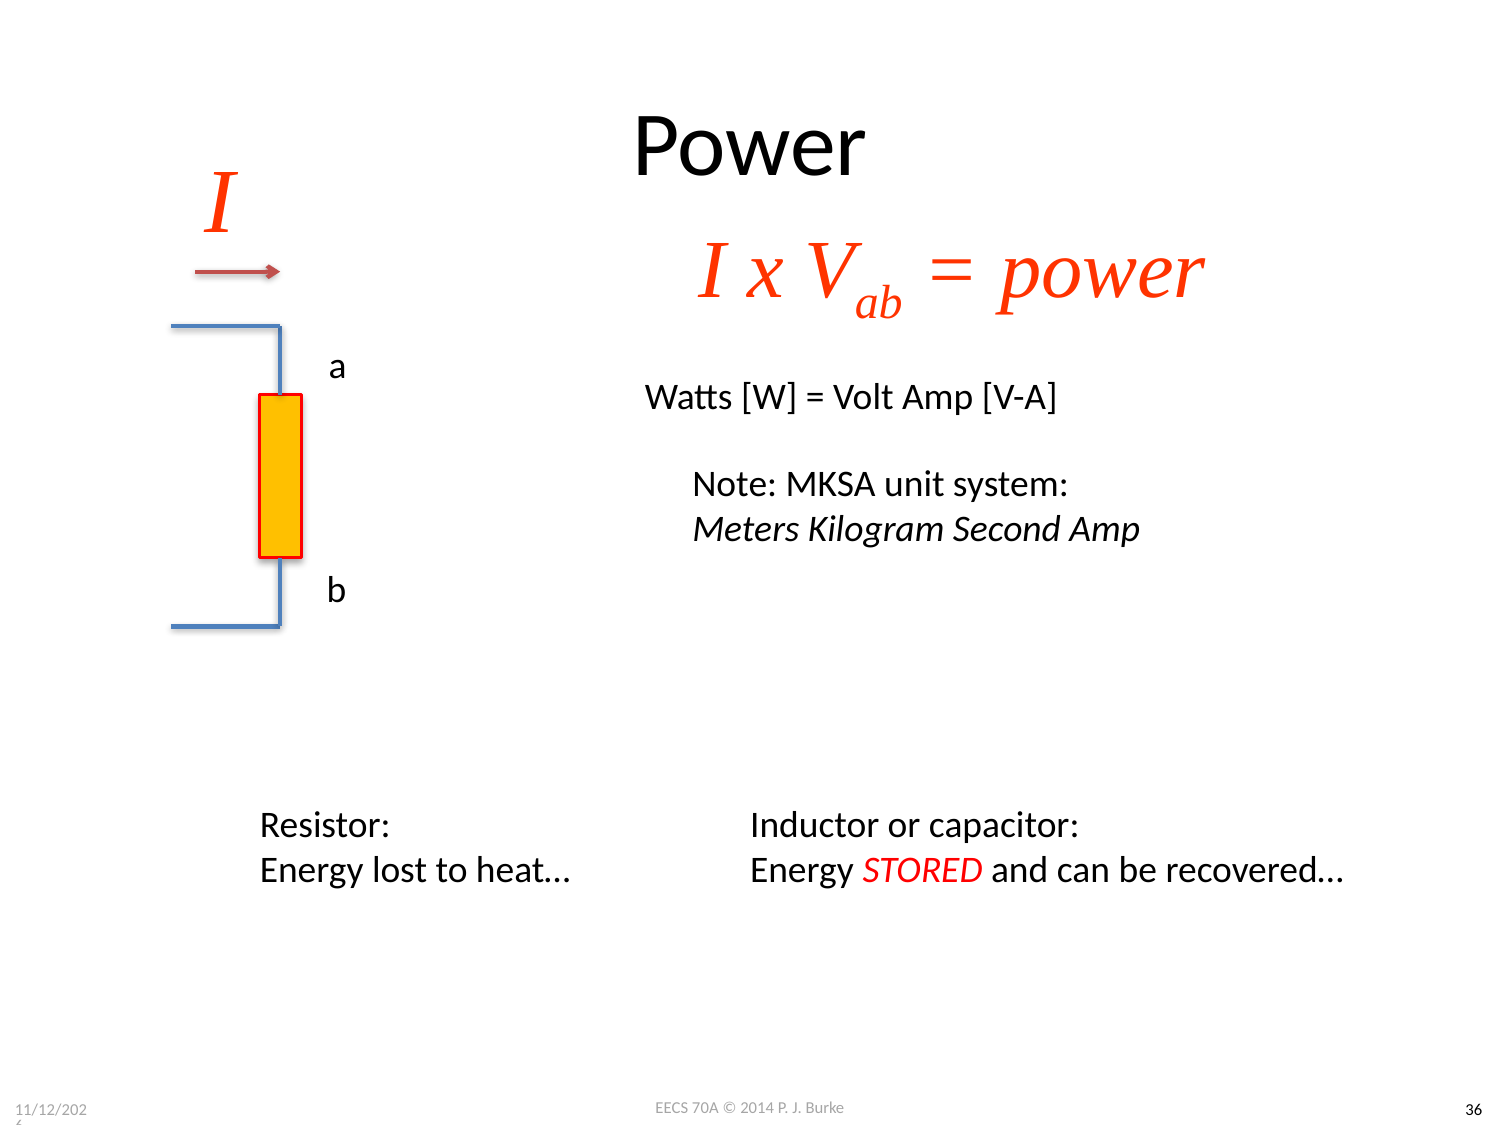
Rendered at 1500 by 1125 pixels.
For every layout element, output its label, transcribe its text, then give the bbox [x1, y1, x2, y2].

text_box b [311, 557, 362, 618]
text_box a [313, 334, 362, 394]
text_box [85, 410, 387, 542]
title Power [75, 45, 1425, 233]
text_box Inductor or capacitor: Energy STORED and can be recovered… [735, 792, 1360, 898]
text_box I [126, 120, 314, 272]
text_box I x Vab = power [673, 196, 1232, 348]
text_box Resistor: Energy lost to heat… [244, 792, 586, 898]
text_box Watts [W] = Volt Amp [V-A] [630, 364, 1074, 425]
text_box Note: MKSA unit system: Meters Kilogram Second Amp [677, 451, 1156, 557]
